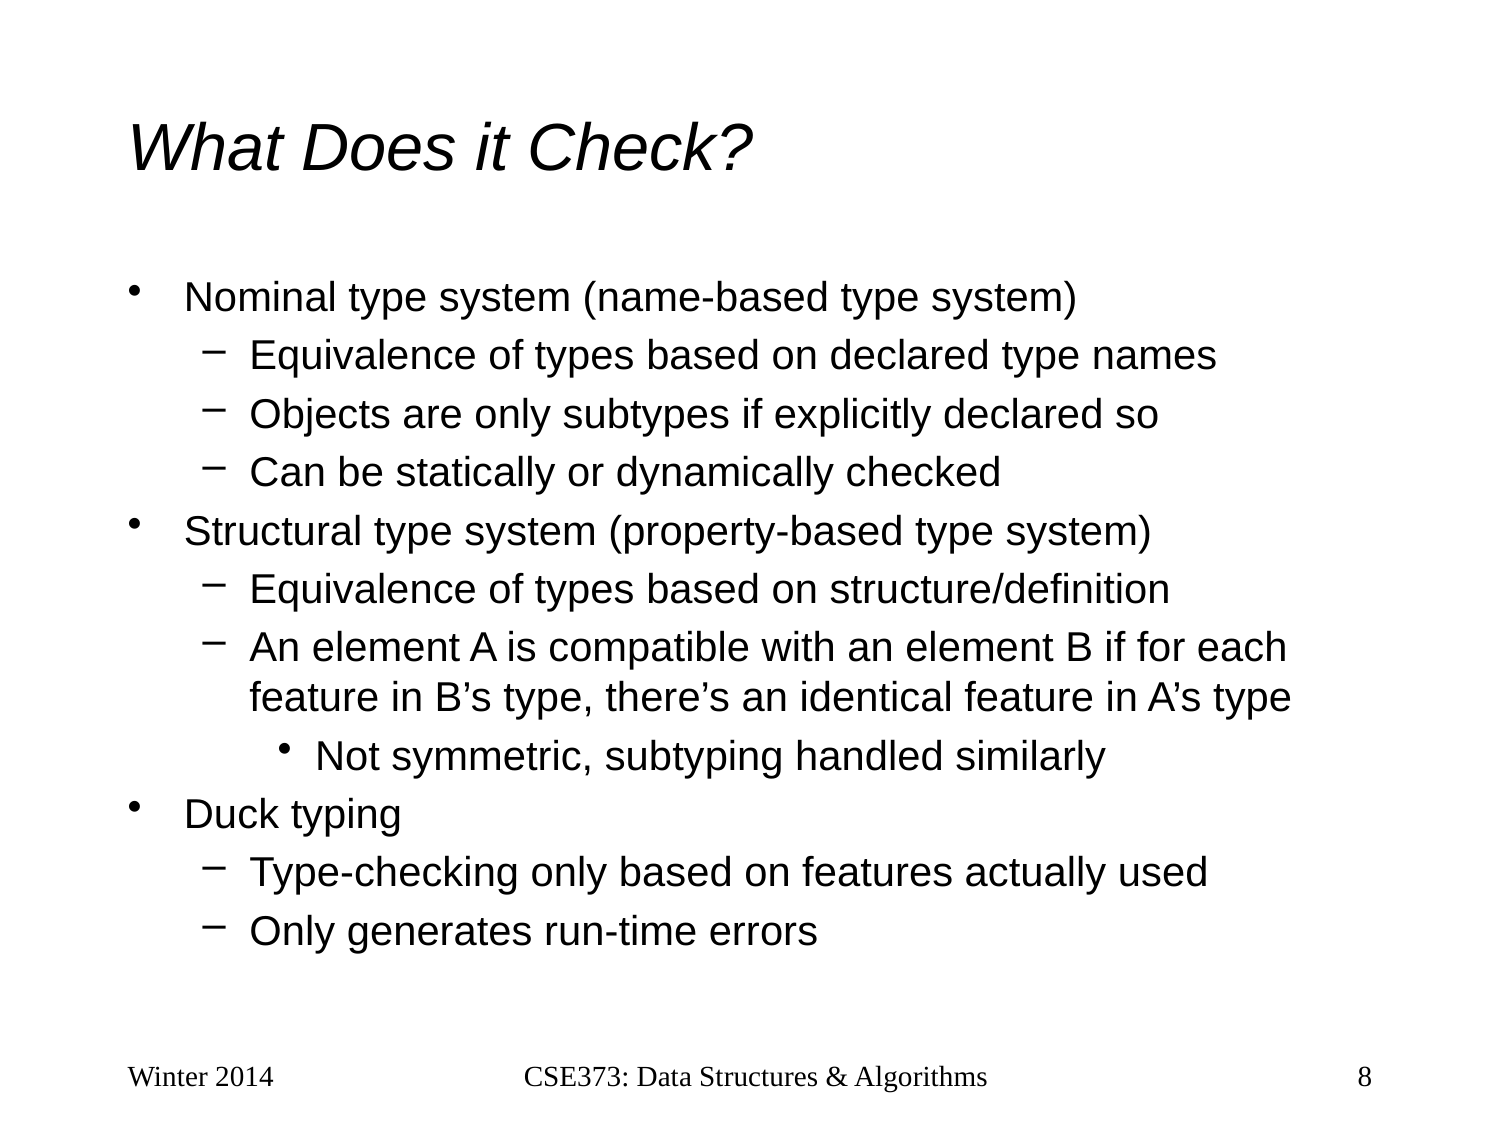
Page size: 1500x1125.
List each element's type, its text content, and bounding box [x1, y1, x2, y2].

footer CSE373: Data Structures & Algorithms [474, 1049, 1038, 1125]
list Nominal type system (name-based type system) Equivalence of types based on declared type names Objects are only subtypes if explicitly declared so Can be statically or dynamically checked Structural type system (property-based type system) Equivalence of types based on structure/definition An element A is compatible with an element B if for each feature in B’s type, there’s an identical feature in A’s type Not symmetric, subtyping handled similarly Duck typing Type-checking only based on features actually used Only generates run-time errors [112, 262, 1388, 1001]
slide_number Winter 2014 [112, 1049, 426, 1125]
title What Does it Check? [112, 49, 1388, 238]
slide_number 8 [1074, 1049, 1388, 1125]
